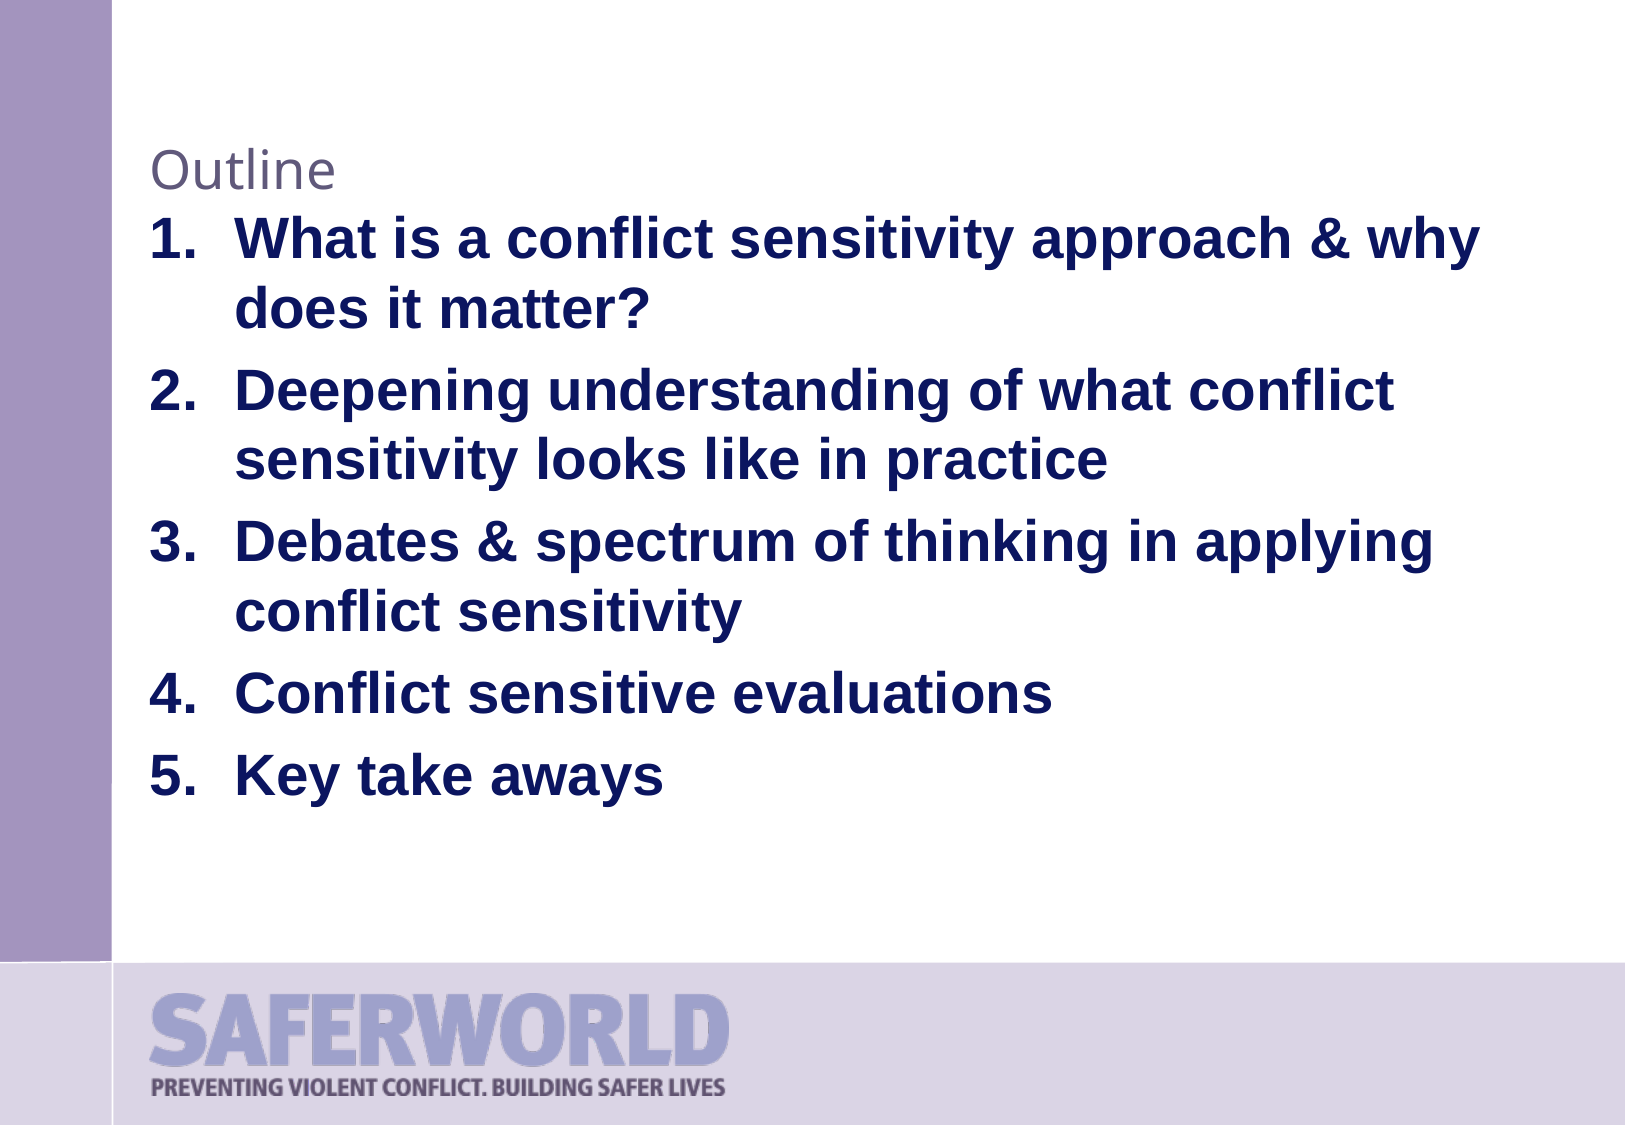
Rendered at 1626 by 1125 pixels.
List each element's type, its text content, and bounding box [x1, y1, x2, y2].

picture [149, 993, 729, 1096]
list What is a conflict sensitivity approach & why does it matter? Deepening understanding of what conflict sensitivity looks like in practice Debates & spectrum of thinking in applying conflict sensitivity Conflict sensitive evaluations Key take aways [149, 200, 1545, 942]
title Outline [149, 62, 1369, 200]
